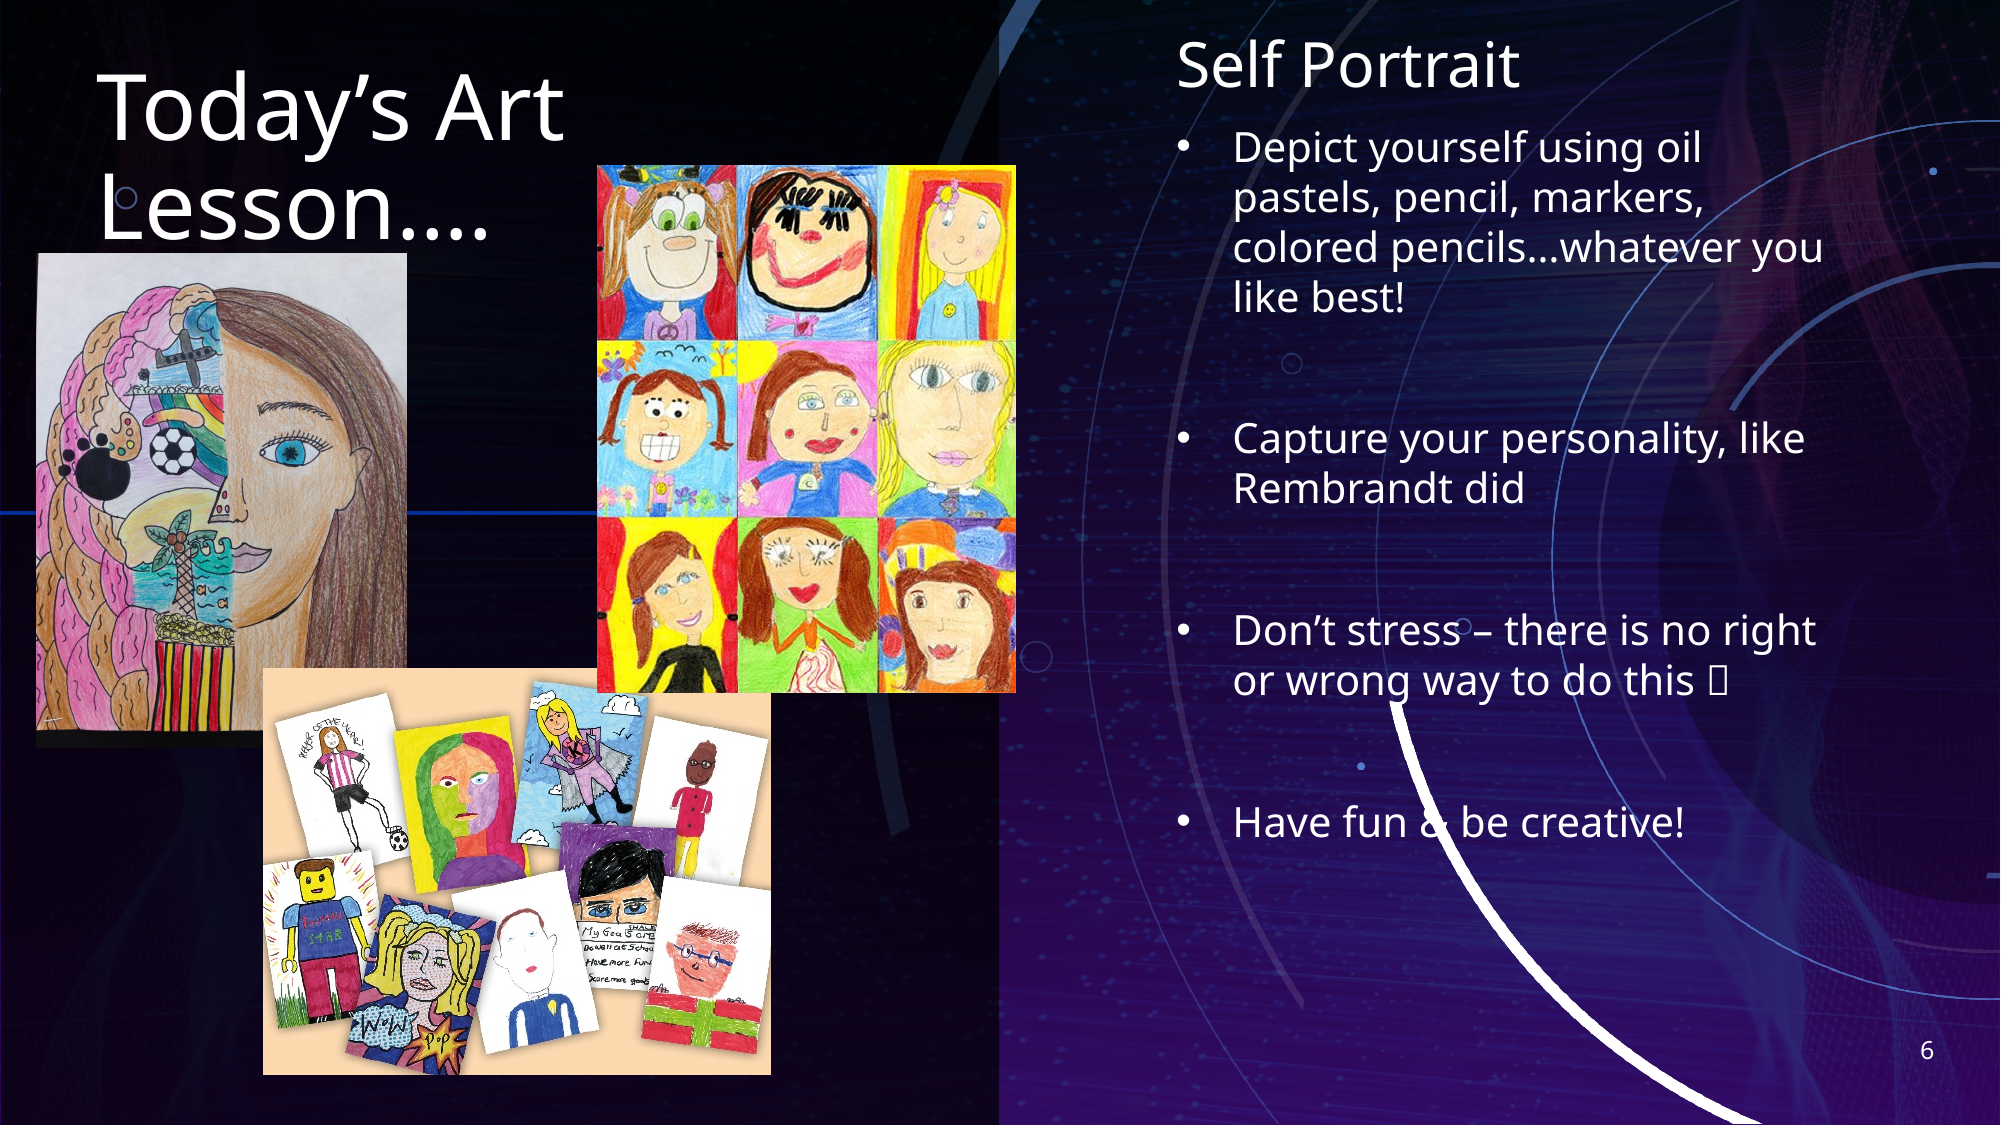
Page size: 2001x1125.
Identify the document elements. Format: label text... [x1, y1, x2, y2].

slide_number 6 [1499, 1021, 1950, 1082]
title Today’s Art Lesson…. [81, 43, 700, 267]
list Self Portrait Depict yourself using oil pastels, pencil, markers, colored pencils…whatever you like best! Capture your personality, like Rembrandt did Don’t stress – there is no right or wrong way to do this  Have fun & be creative! [1161, 17, 1877, 671]
picture [35, 0, 2001, 1124]
